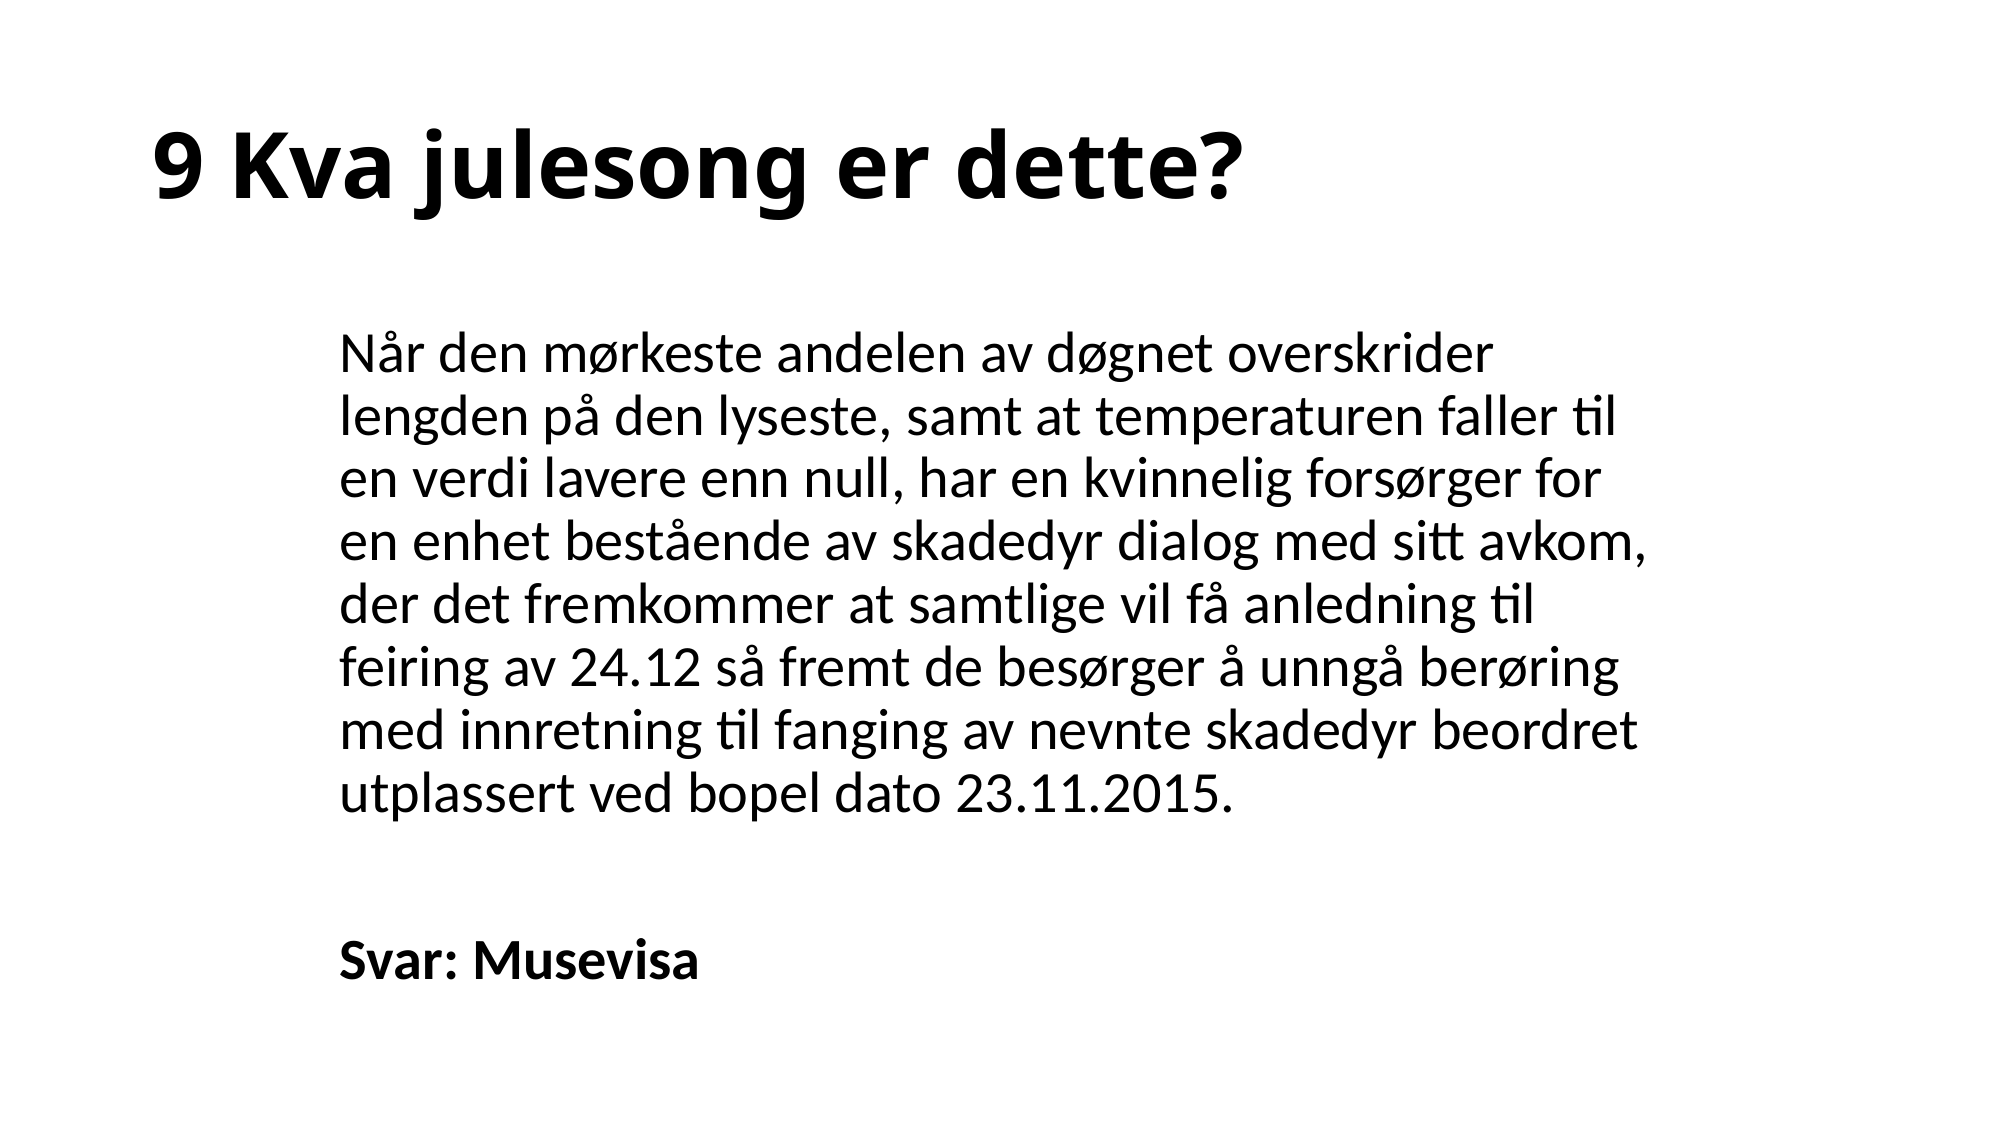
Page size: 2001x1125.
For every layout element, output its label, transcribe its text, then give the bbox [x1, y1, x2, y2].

list Når den mørkeste andelen av døgnet overskrider lengden på den lyseste, samt at temperaturen faller til en verdi lavere enn null, har en kvinnelig forsørger for en enhet bestående av skadedyr dialog med sitt avkom, der det fremkommer at samtlige vil få anledning til feiring av 24.12 så fremt de besørger å unngå berøring med innretning til fanging av nevnte skadedyr beordret utplassert ved bopel dato 23.11.2015. Svar: Musevisa [324, 314, 1675, 1047]
text_box [828, 691, 1074, 741]
title 9 Kva julesong er dette? [137, 59, 1863, 278]
